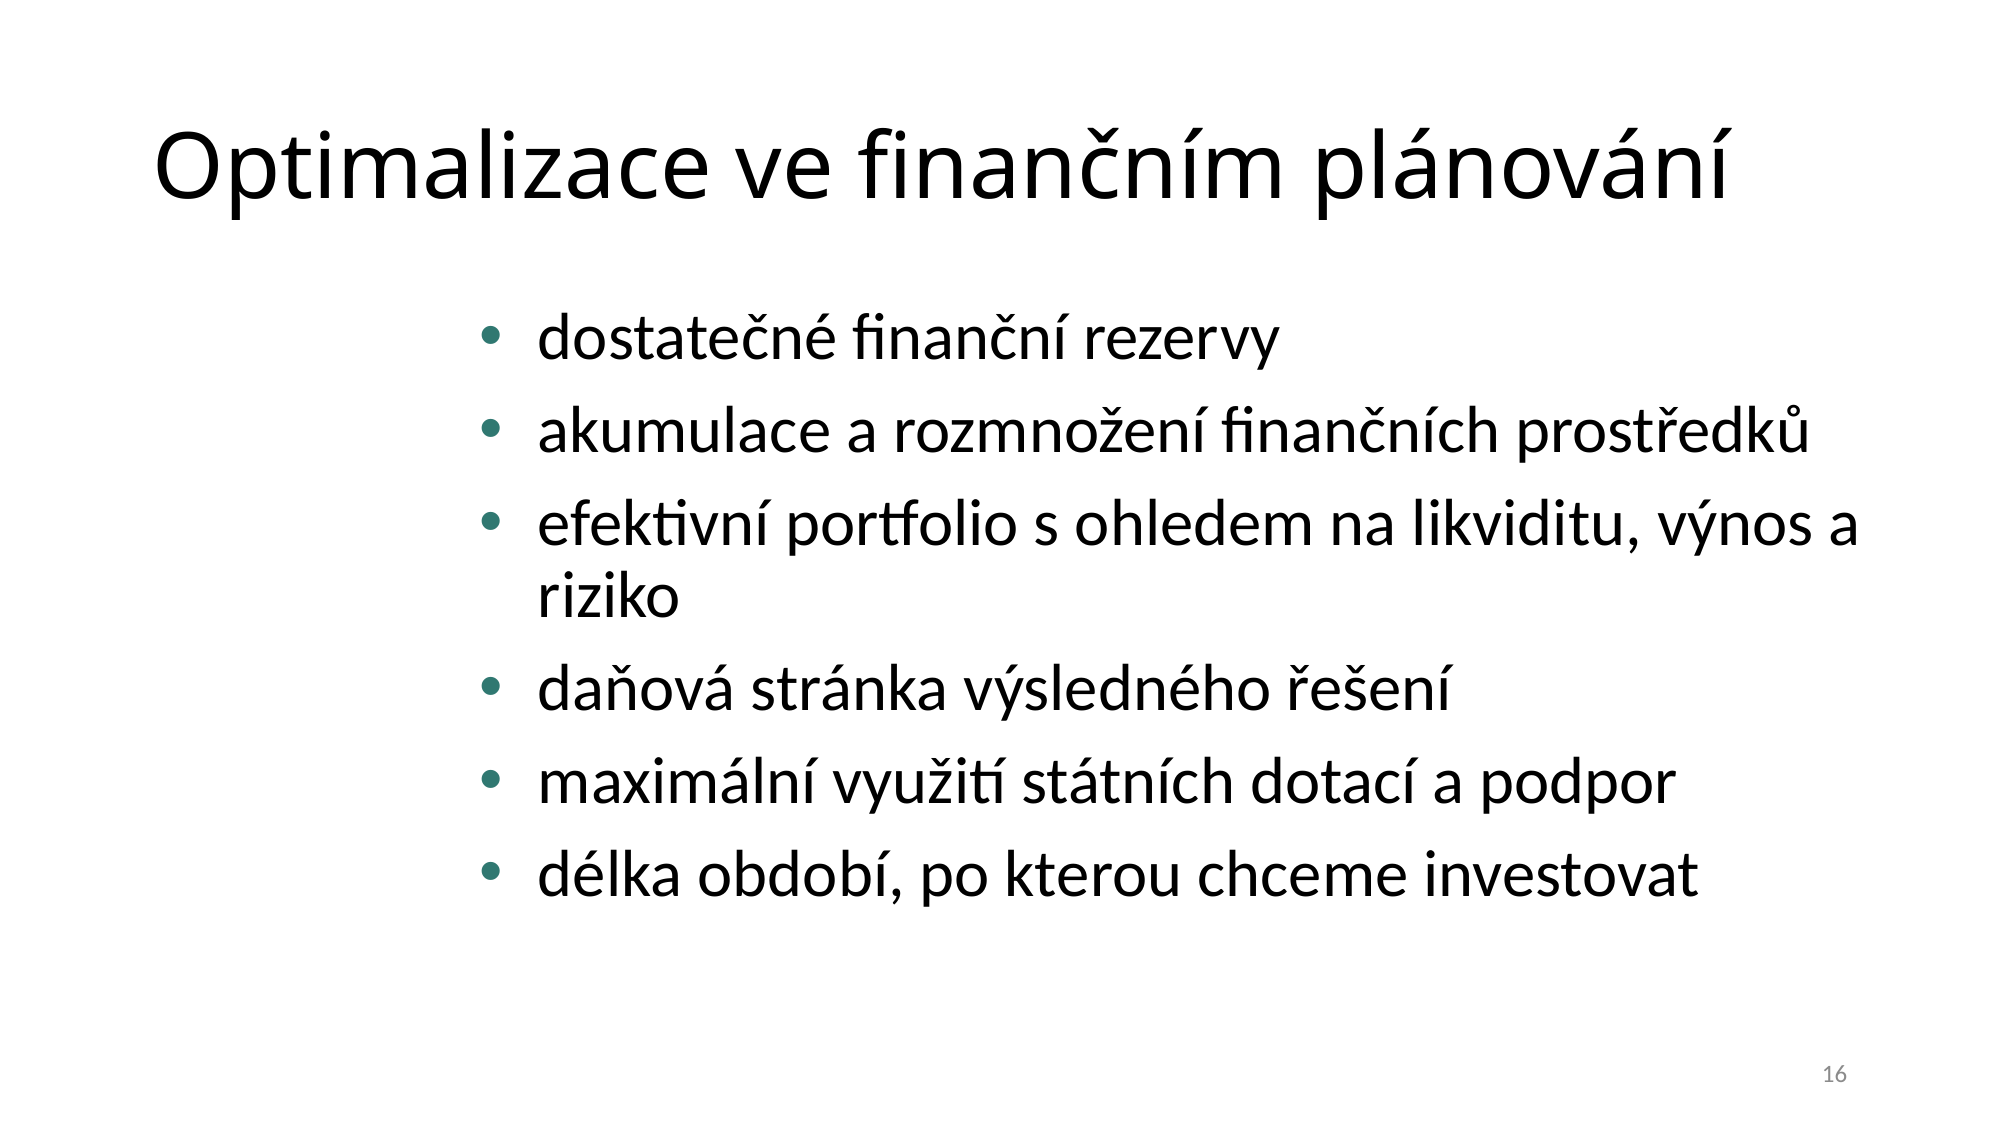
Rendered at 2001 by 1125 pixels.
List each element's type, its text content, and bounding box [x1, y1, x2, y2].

title Optimalizace ve finančním plánování [137, 59, 1863, 278]
slide_number 16 [1412, 1042, 1863, 1103]
list dostatečné finanční rezervy akumulace a rozmnožení finančních prostředků efektivní portfolio s ohledem na likviditu, výnos a riziko daňová stránka výsledného řešení maximální využití státních dotací a podpor délka období, po kterou chceme investovat [464, 294, 1945, 1083]
